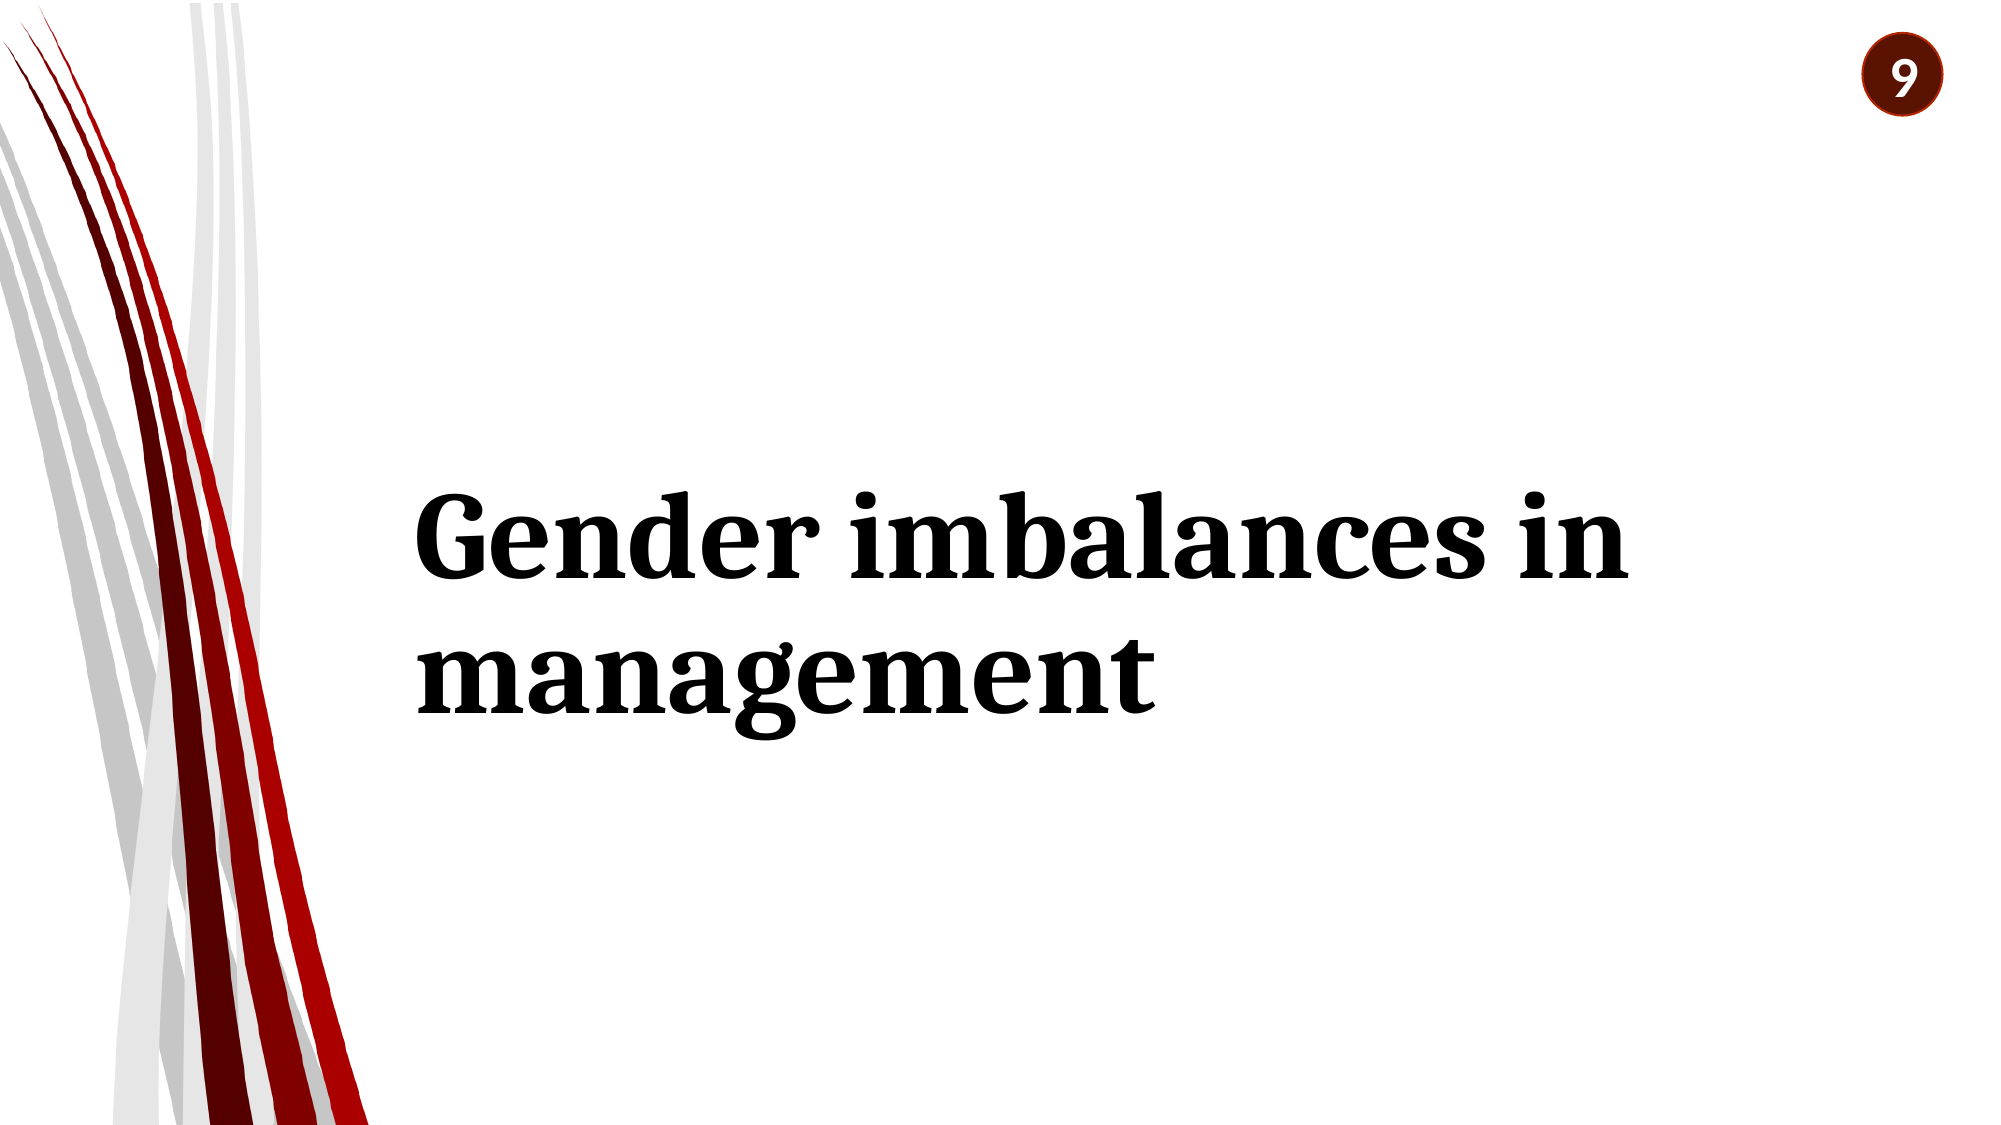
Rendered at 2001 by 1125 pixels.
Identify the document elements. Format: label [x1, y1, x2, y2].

picture [0, 3, 400, 1125]
text_box [1862, 32, 1943, 116]
title [399, 280, 1862, 749]
